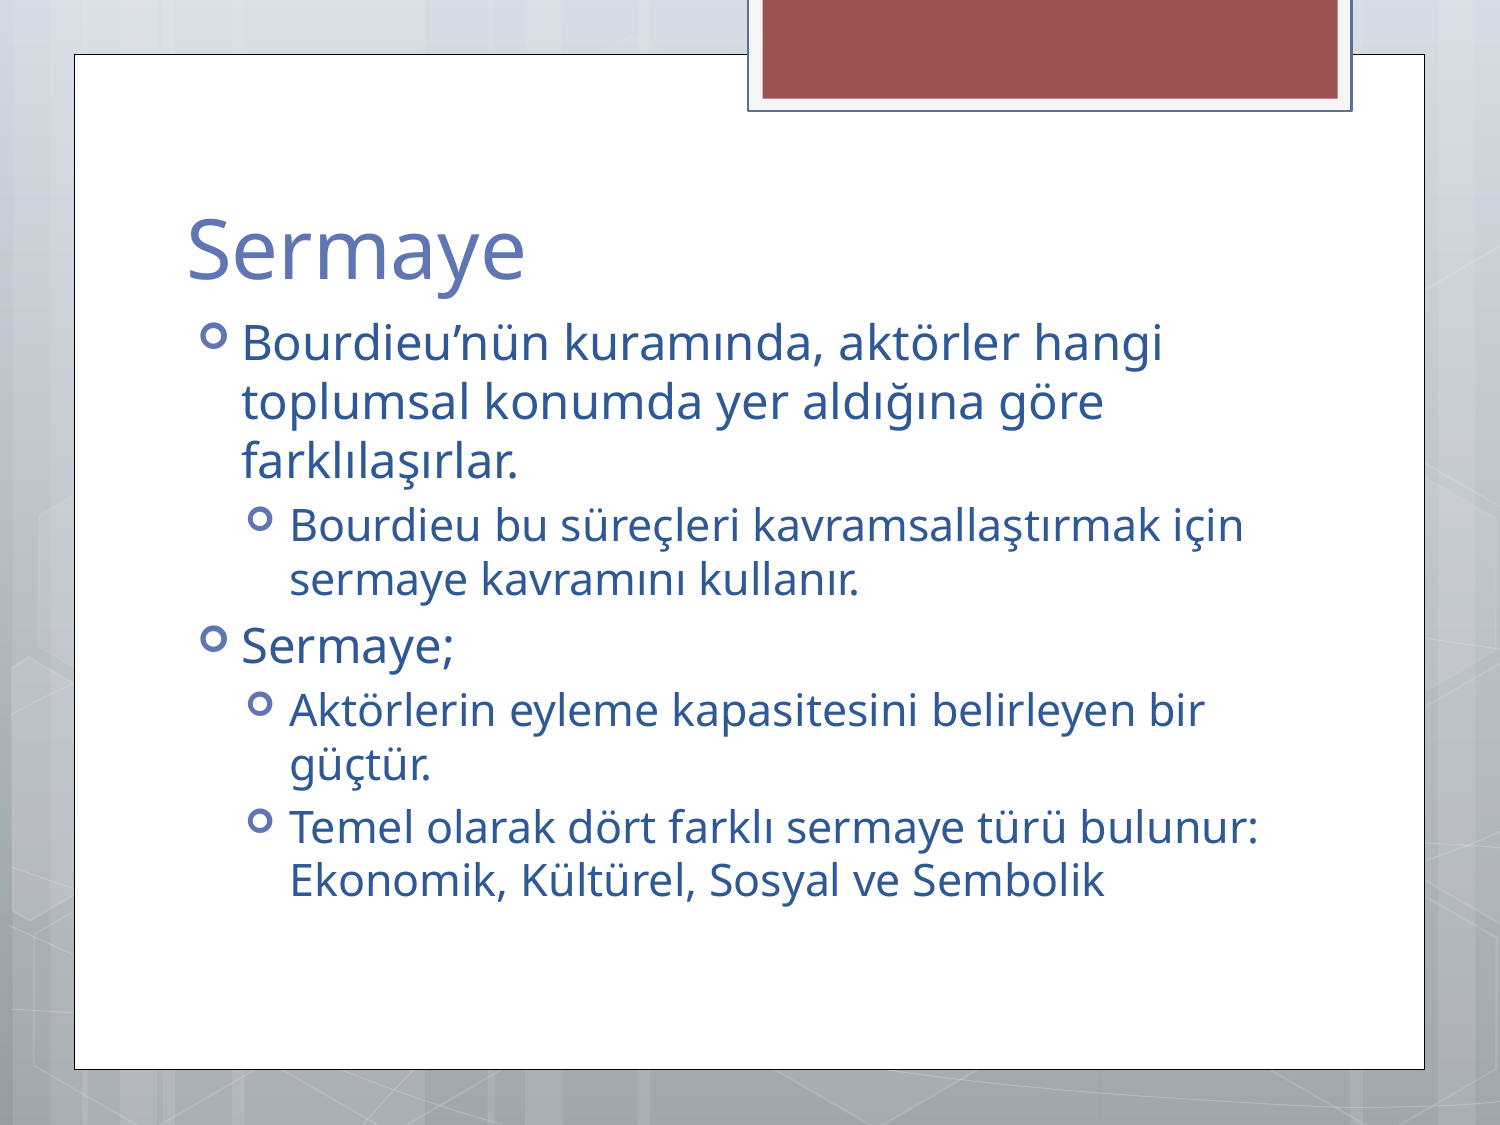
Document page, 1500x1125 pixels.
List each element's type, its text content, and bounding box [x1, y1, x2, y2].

list Bourdieu’nün kuramında, aktörler hangi toplumsal konumda yer aldığına göre farklılaşırlar. Bourdieu bu süreçleri kavramsallaştırmak için sermaye kavramını kullanır. Sermaye; Aktörlerin eyleme kapasitesini belirleyen bir güçtür. Temel olarak dört farklı sermaye türü bulunur: Ekonomik, Kültürel, Sosyal ve Sembolik [171, 304, 1283, 957]
title Sermaye [171, 116, 1324, 304]
